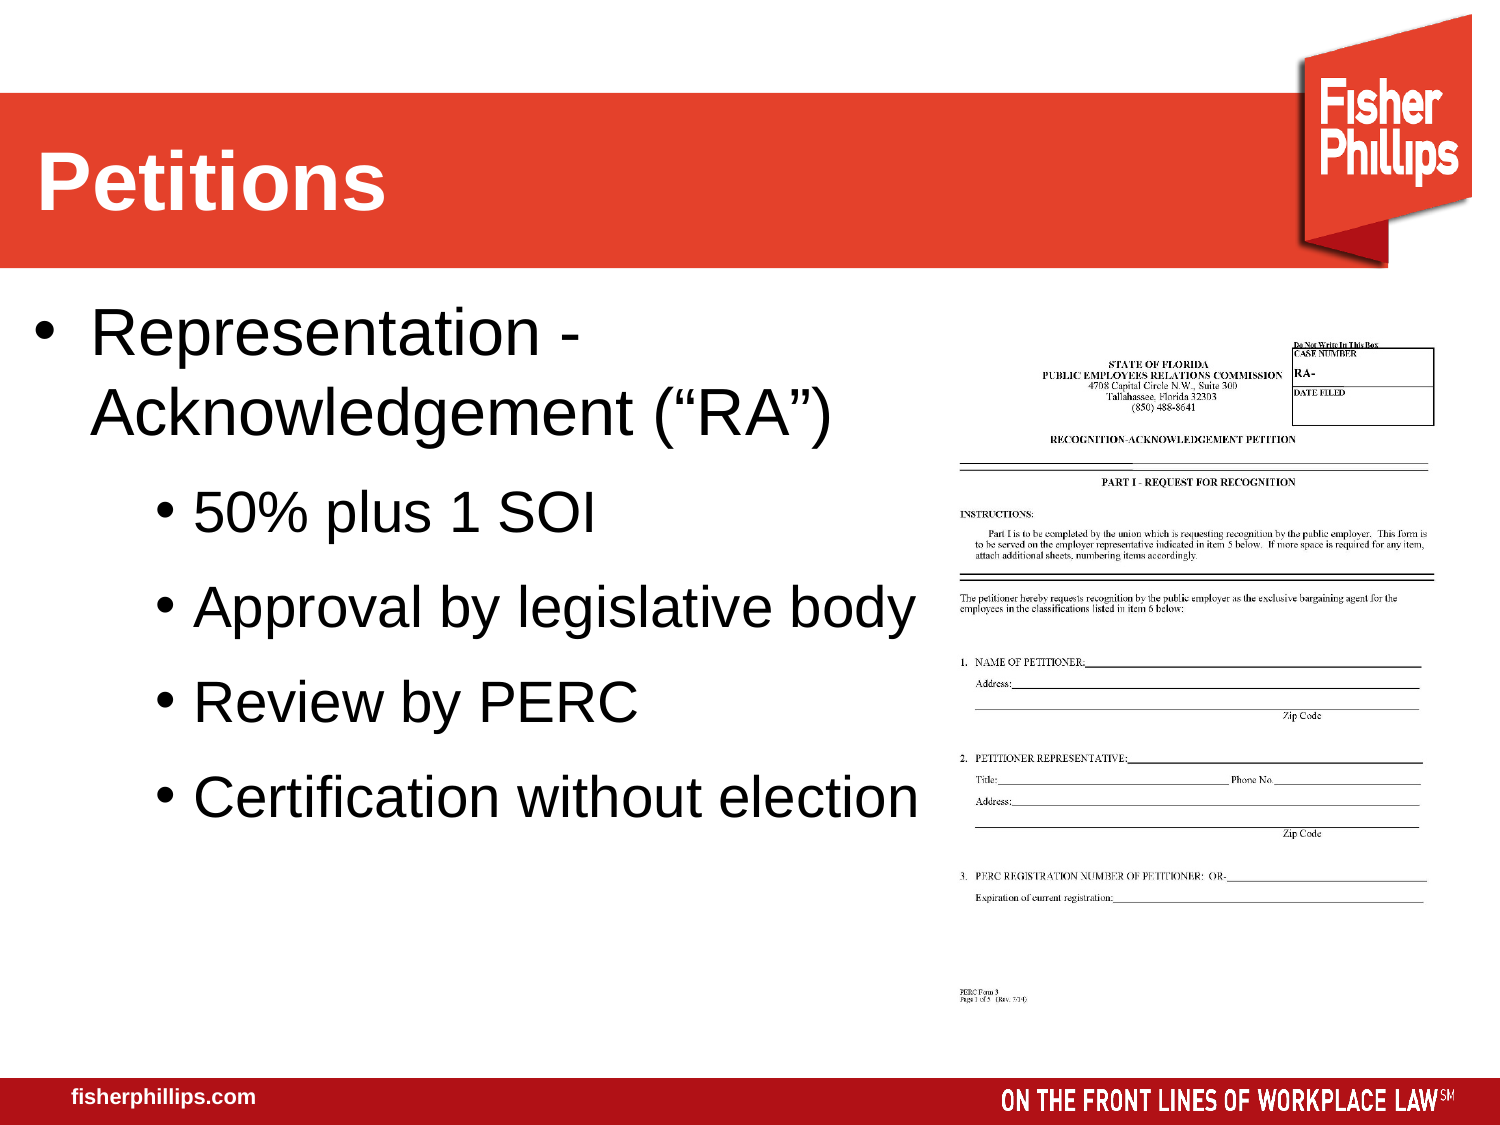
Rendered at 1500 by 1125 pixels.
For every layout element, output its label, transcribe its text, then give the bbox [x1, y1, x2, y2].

title Petitions [21, 121, 1222, 247]
picture [929, 326, 1452, 1032]
list Representation - Acknowledgement (“RA”) 50% plus 1 SOI Approval by legislative body Review by PERC Certification without election [0, 281, 950, 1072]
picture [1002, 1089, 1454, 1111]
picture [1284, 8, 1480, 269]
